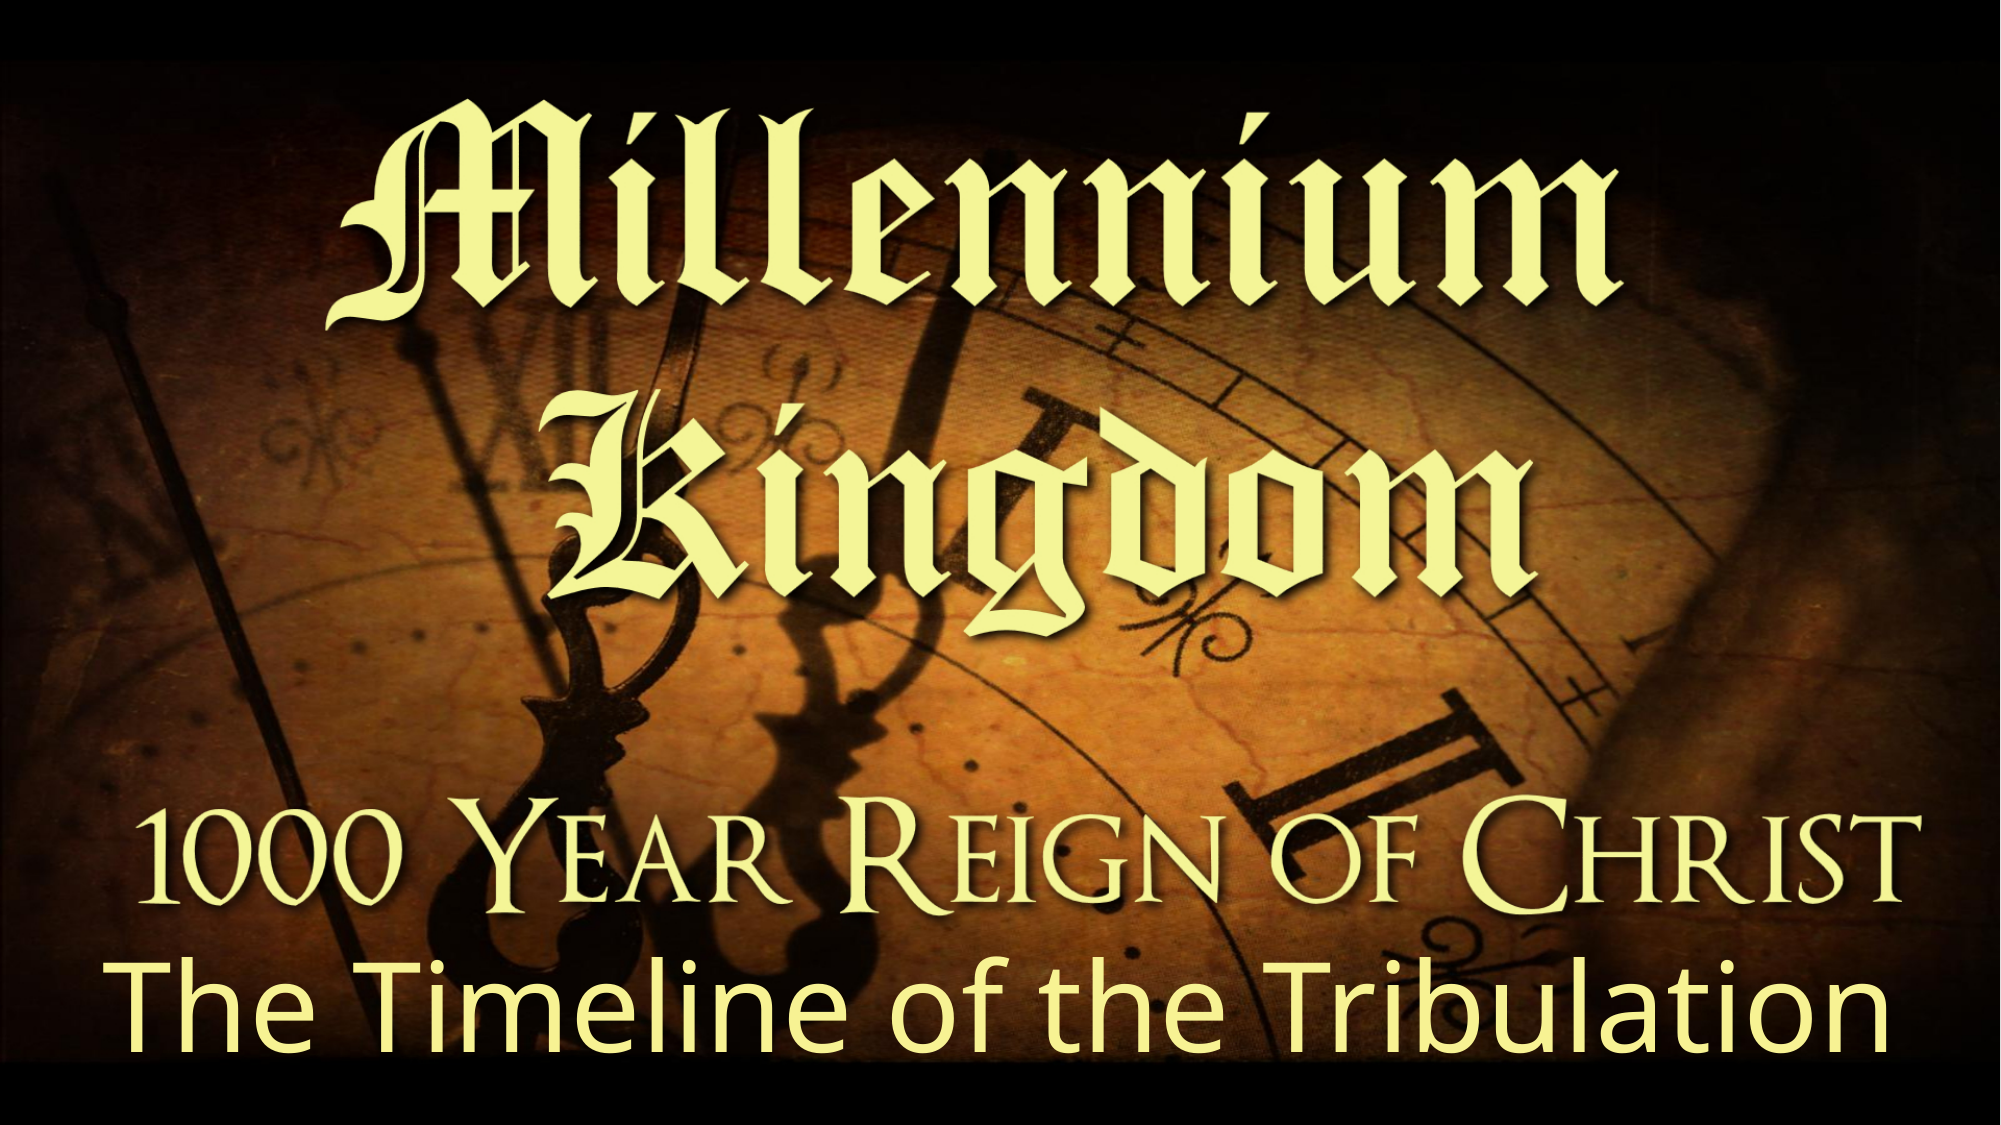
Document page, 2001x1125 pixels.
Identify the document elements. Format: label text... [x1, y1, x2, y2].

picture [0, 0, 2001, 1125]
title The Timeline of the Tribulation [45, 695, 1955, 1088]
